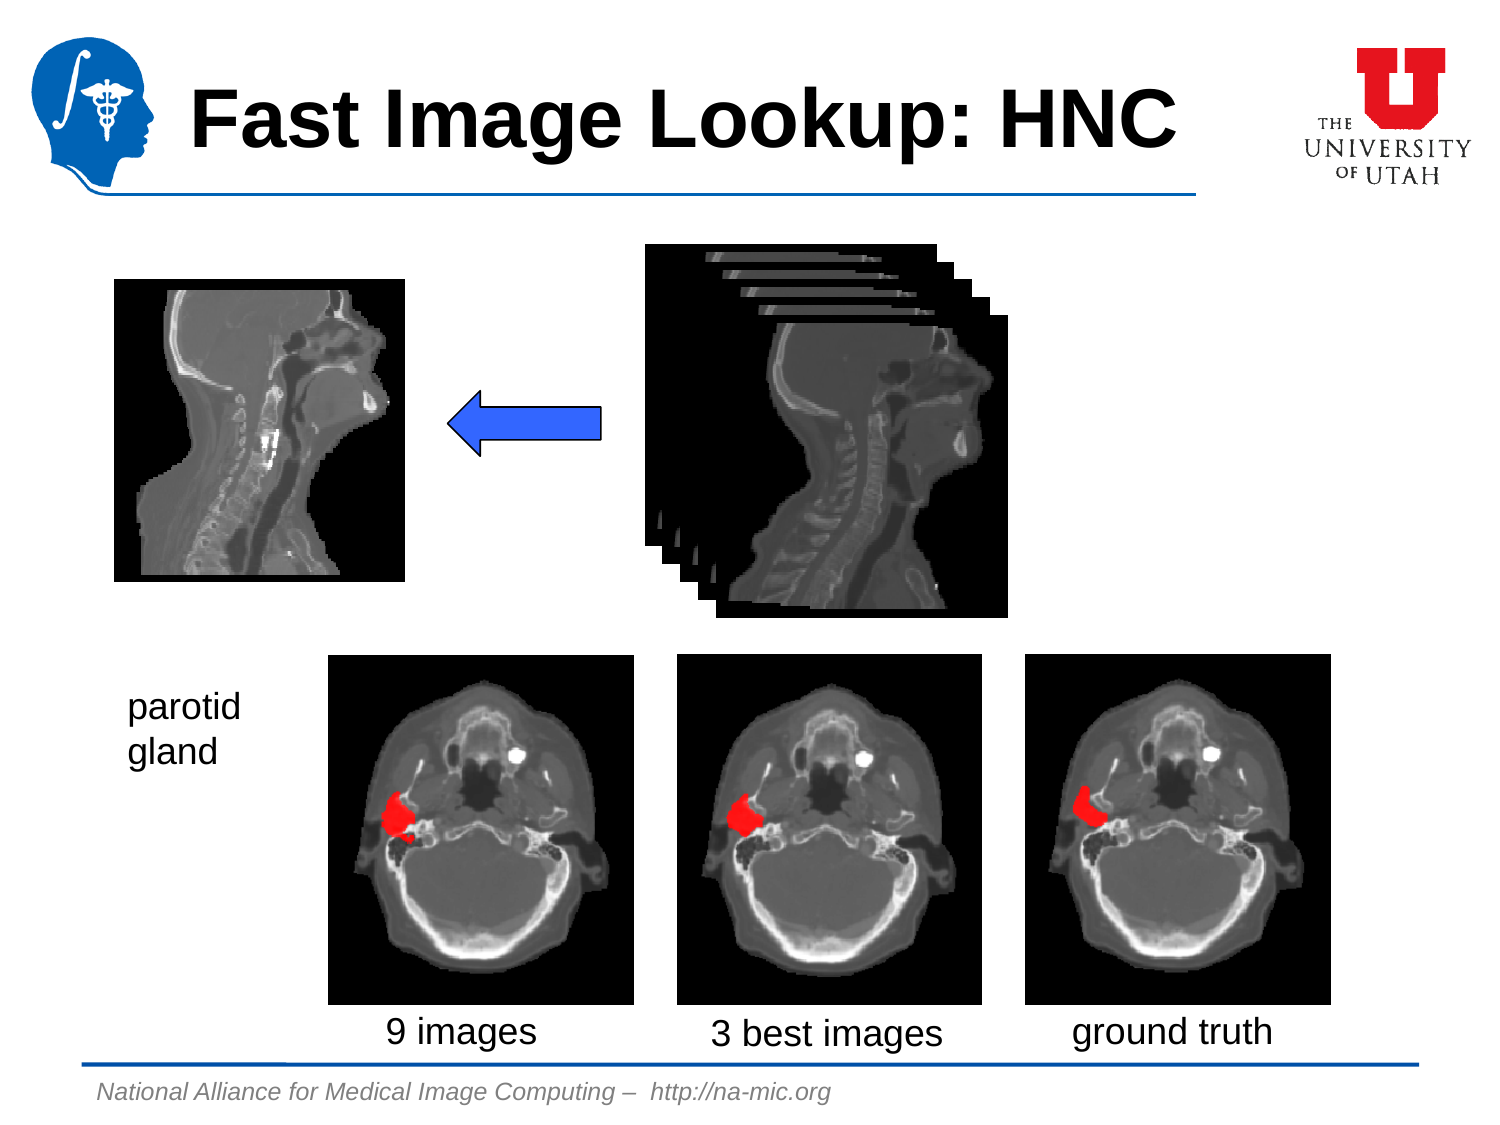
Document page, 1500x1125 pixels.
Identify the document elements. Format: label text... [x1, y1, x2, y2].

text_box ground truth [1057, 1013, 1289, 1059]
text_box 3 best images [695, 1013, 959, 1062]
text_box parotid gland [112, 675, 257, 780]
picture [1363, 37, 1480, 198]
text_box 9 images [370, 1013, 553, 1059]
title Fast Image Lookup: HNC [174, 20, 1363, 209]
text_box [327, 654, 1332, 1005]
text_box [113, 243, 1008, 618]
picture [31, 37, 174, 196]
